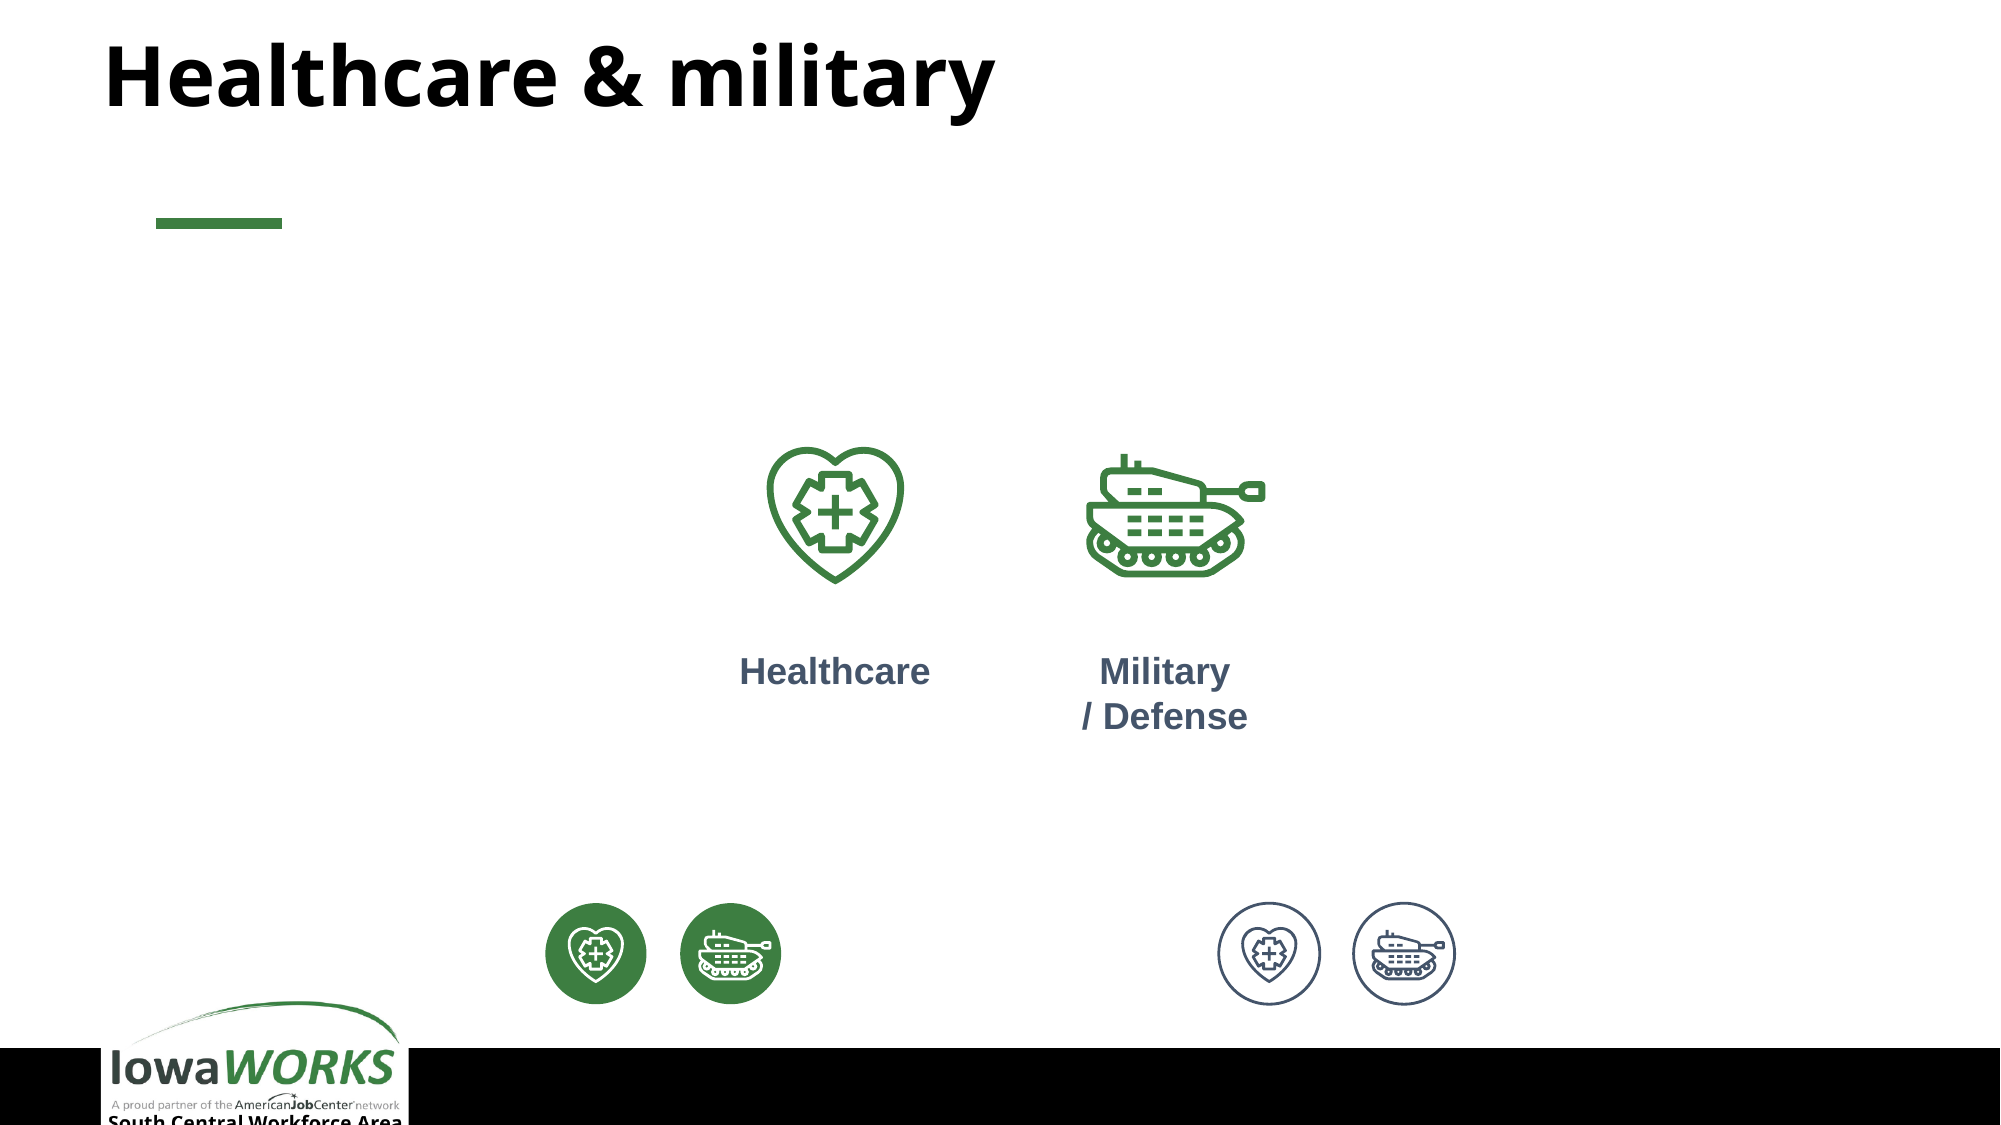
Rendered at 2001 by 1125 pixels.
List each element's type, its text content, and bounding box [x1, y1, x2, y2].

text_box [680, 903, 782, 1005]
text_box Military / Defense [1001, 639, 1329, 744]
text_box [1086, 453, 1266, 578]
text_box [1352, 901, 1457, 1006]
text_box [1217, 901, 1322, 1006]
title Healthcare & military [102, 0, 1428, 160]
picture [100, 989, 409, 1125]
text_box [545, 903, 647, 1005]
text_box [766, 446, 905, 585]
text_box Healthcare [671, 639, 999, 699]
